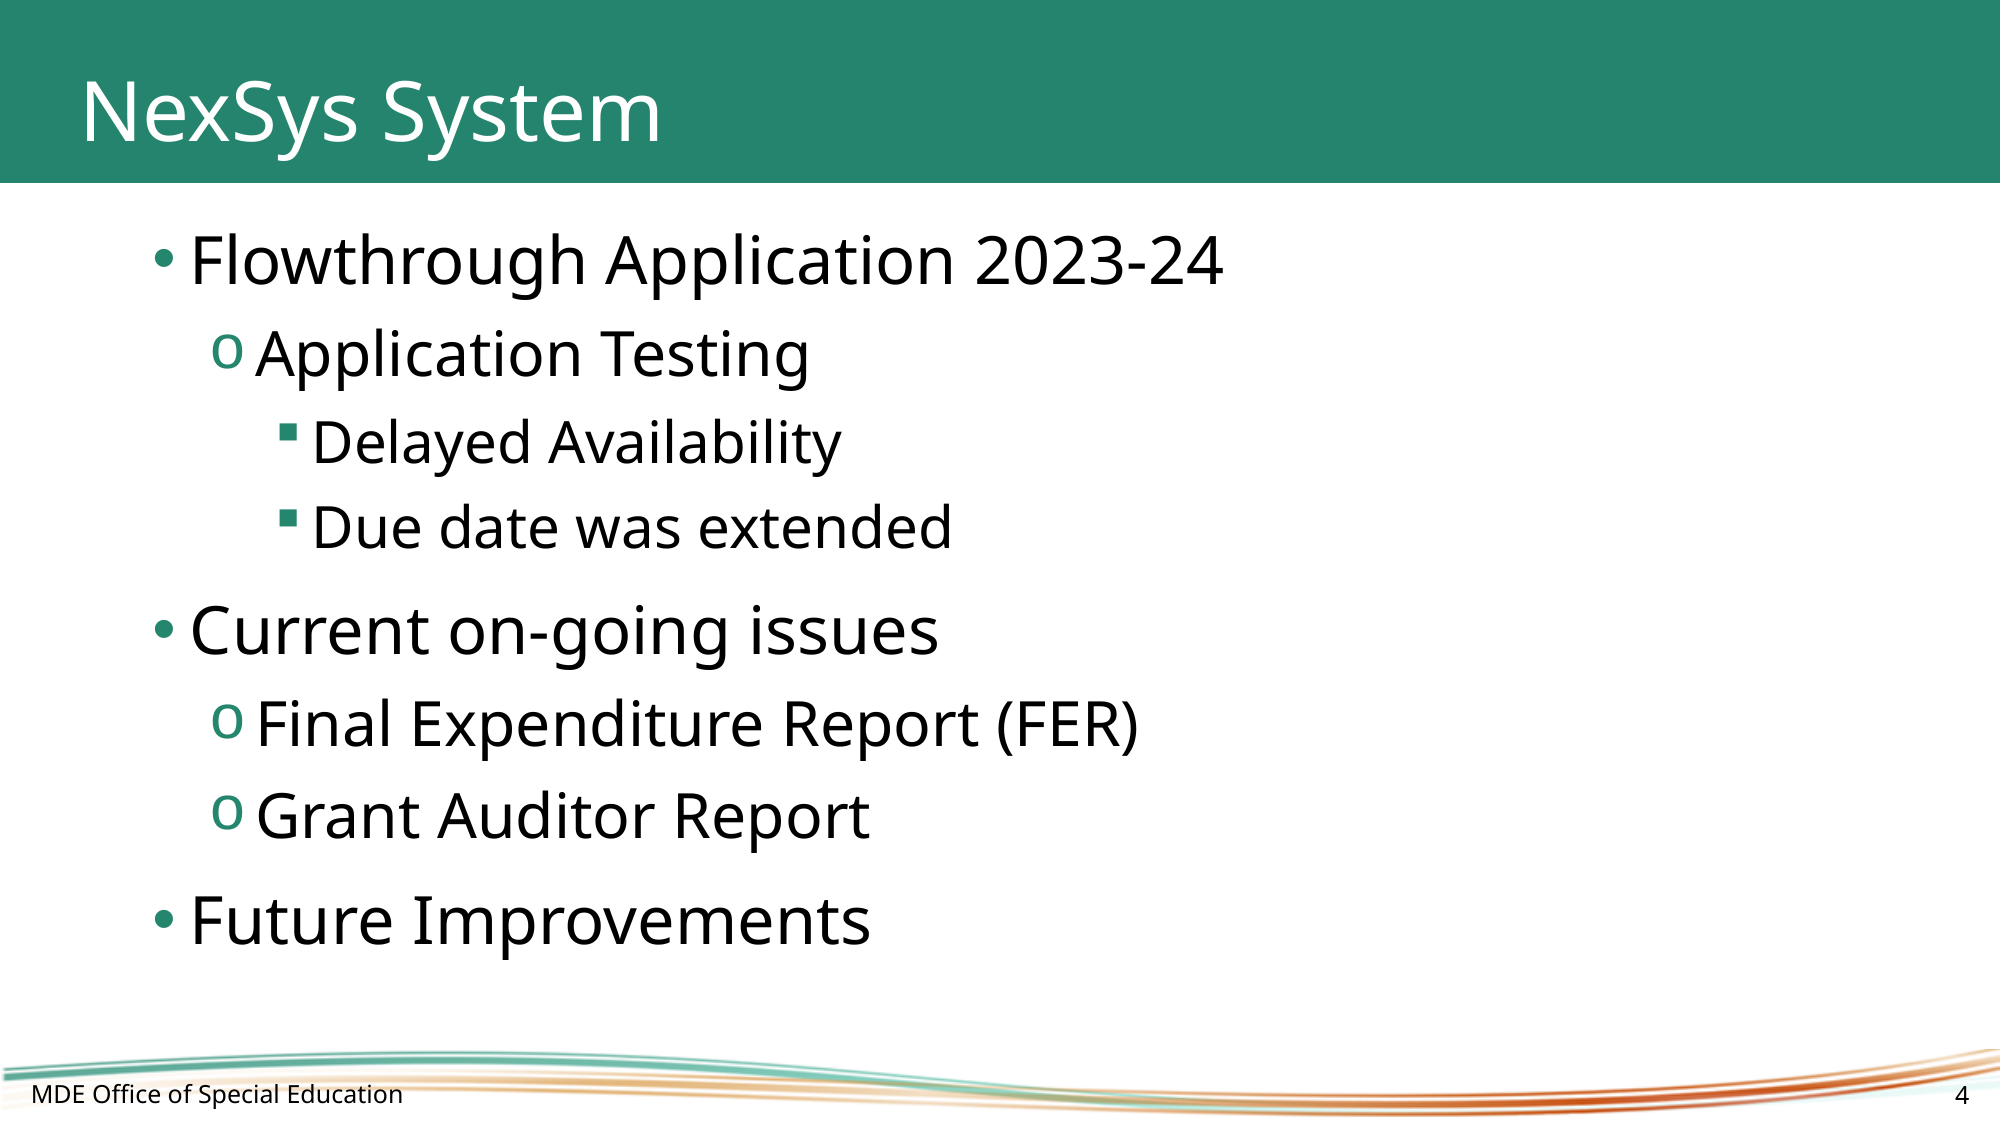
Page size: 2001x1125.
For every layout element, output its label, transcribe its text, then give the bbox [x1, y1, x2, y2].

slide_number 4 [1534, 1066, 1985, 1125]
title NexSys System [64, 46, 1928, 183]
footer MDE Office of Special Education [15, 1065, 691, 1125]
list Flowthrough Application 2023-24 Application Testing Delayed Availability Due date was extended Current on-going issues Final Expenditure Report (FER) Grant Auditor Report Future Improvements [137, 203, 1863, 1043]
picture [0, 1049, 2000, 1125]
